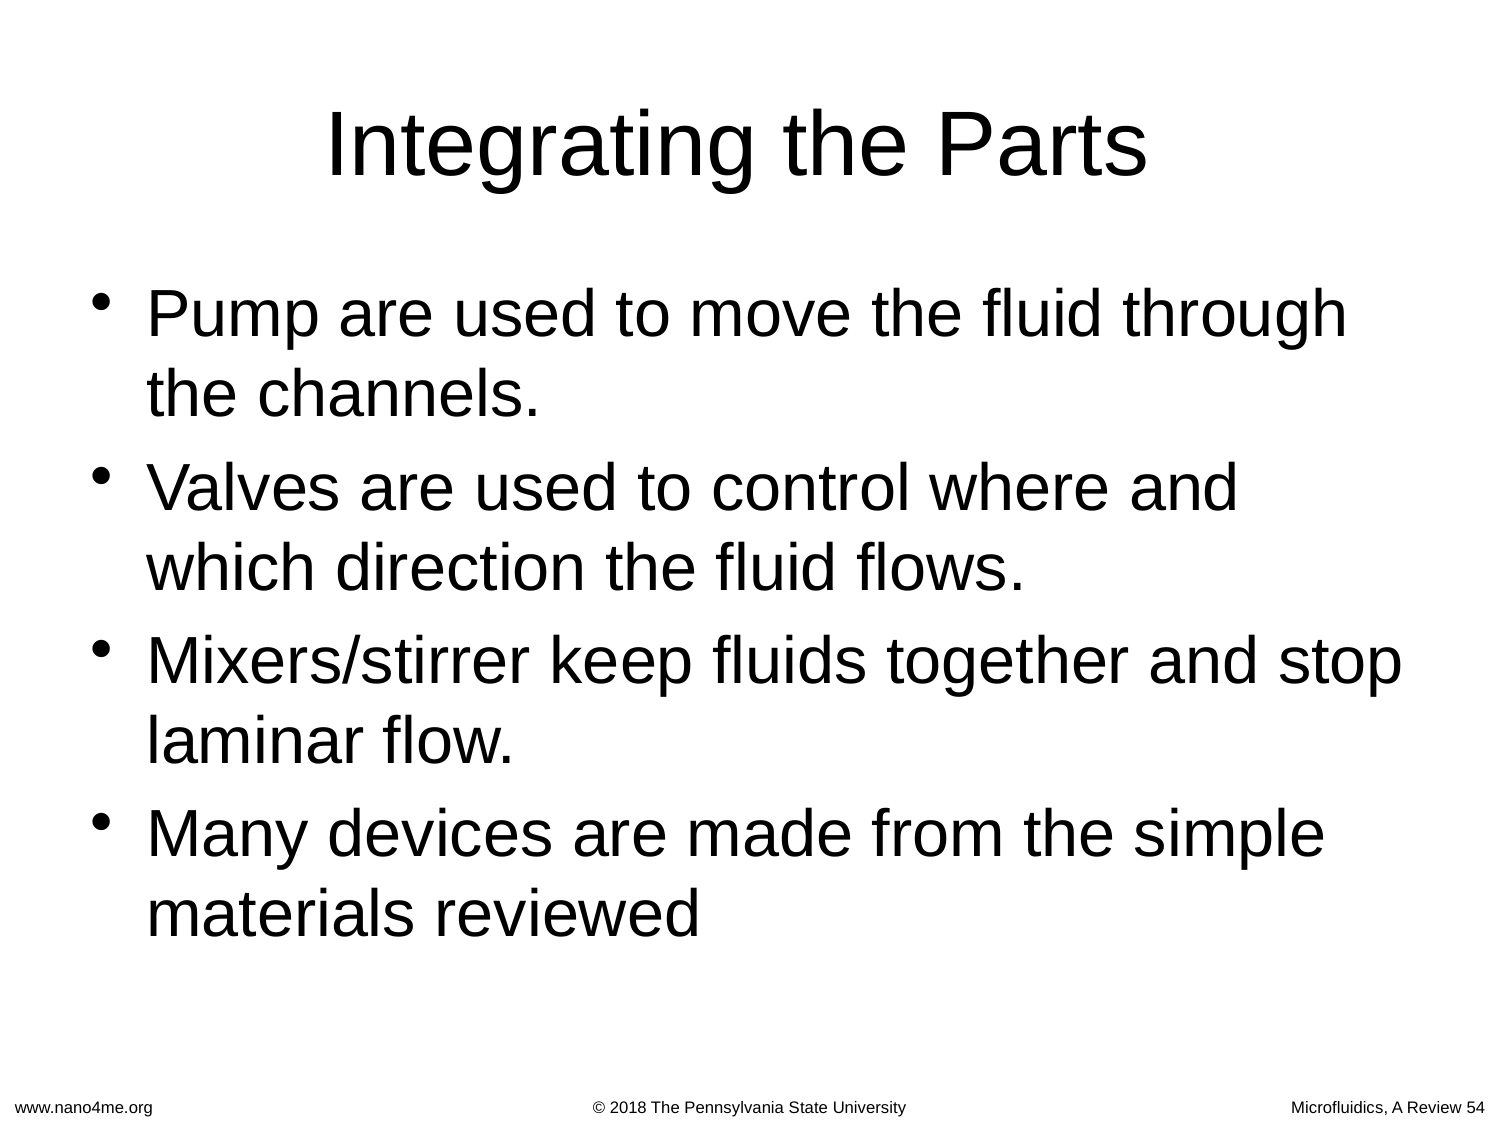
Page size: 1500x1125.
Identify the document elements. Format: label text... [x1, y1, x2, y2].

list Pump are used to move the fluid through the channels. Valves are used to control where and which direction the fluid flows. Mixers/stirrer keep fluids together and stop laminar flow. Many devices are made from the simple materials reviewed [75, 262, 1425, 863]
title Integrating the Parts [75, 45, 1425, 233]
